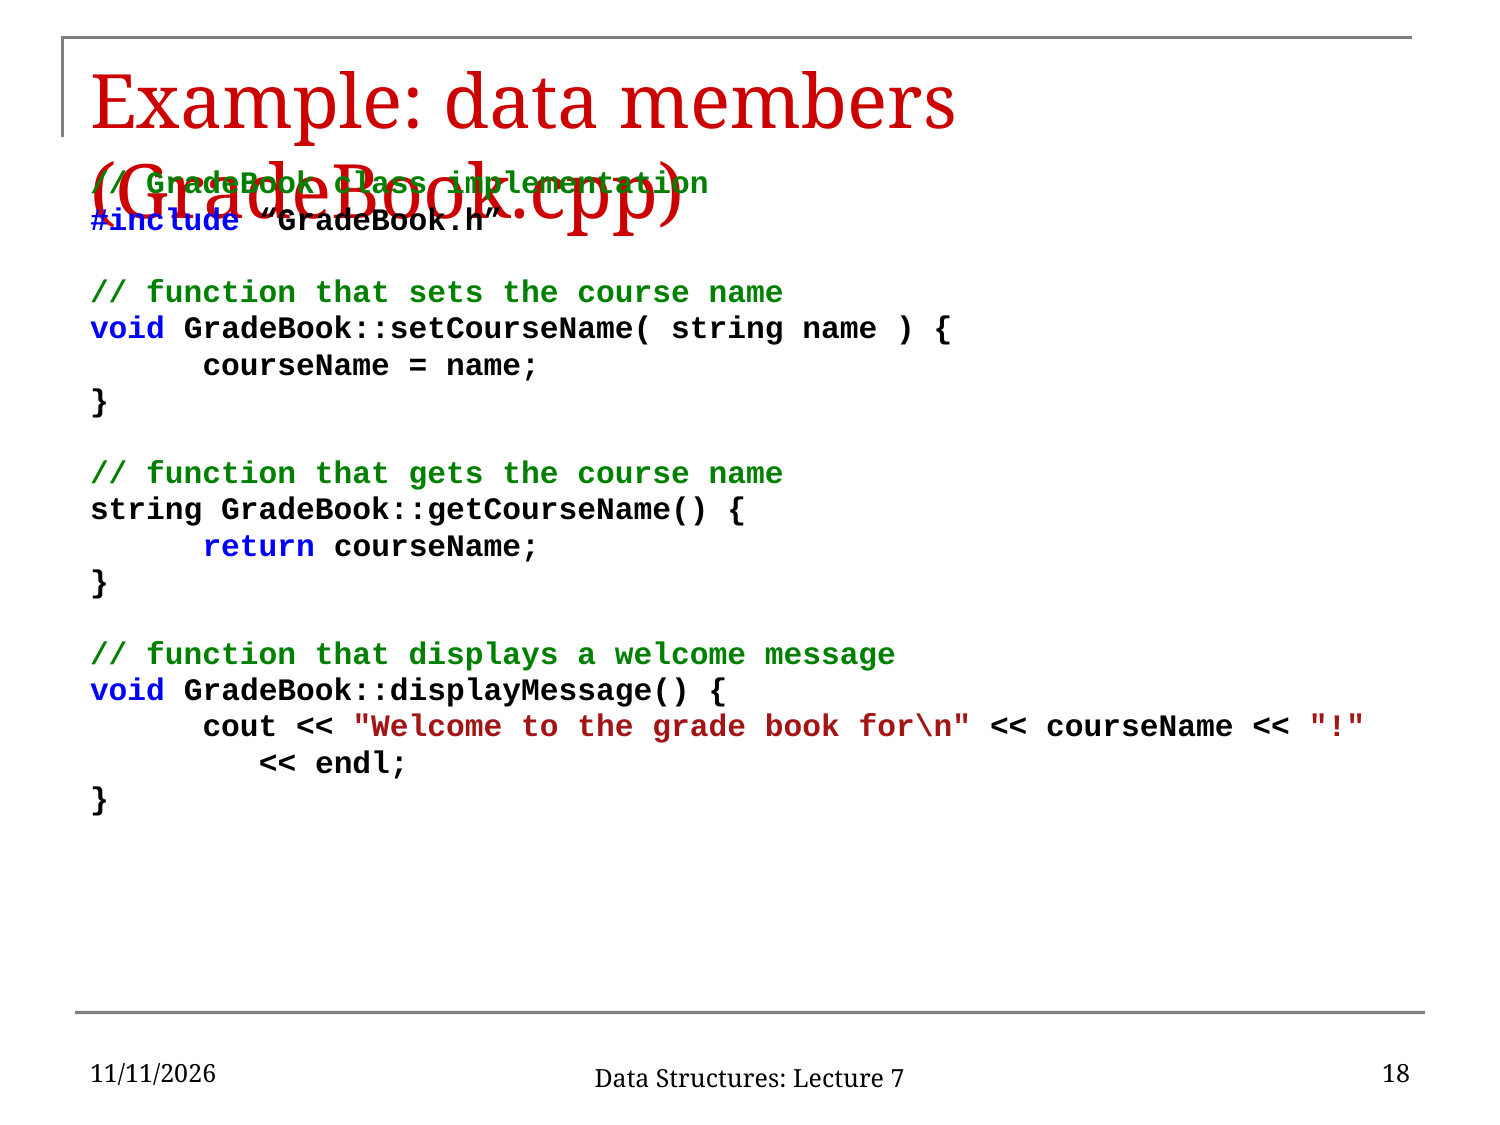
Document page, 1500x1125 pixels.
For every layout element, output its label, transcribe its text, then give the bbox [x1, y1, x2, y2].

footer Data Structures: Lecture 7 [512, 1024, 988, 1101]
slide_number 18 [1074, 1023, 1426, 1100]
title Example: data members (GradeBook.cpp) [75, 45, 1425, 162]
list // GradeBook class implementation #include “GradeBook.h” // function that sets the course name void GradeBook::setCourseName( string name ) { courseName = name; } // function that gets the course name string GradeBook::getCourseName() { return courseName; } // function that displays a welcome message void GradeBook::displayMessage() { cout << "Welcome to the grade book for\n" << courseName << "!" << endl; } [75, 162, 1425, 1006]
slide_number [74, 1023, 426, 1100]
